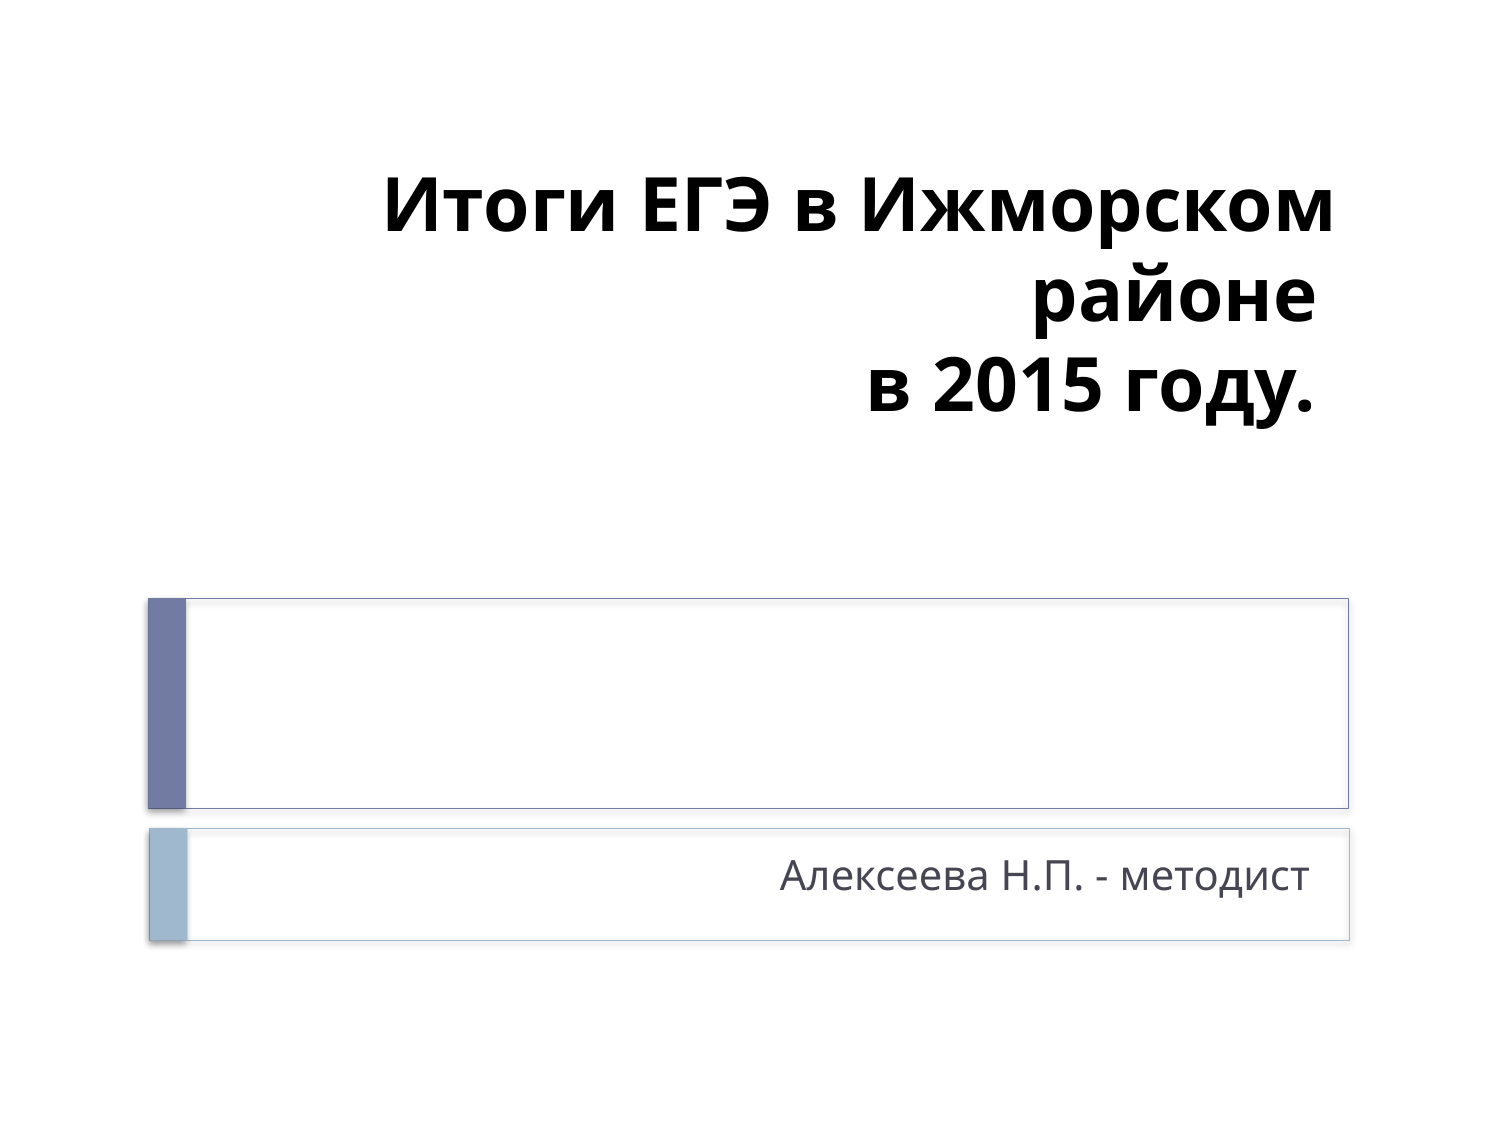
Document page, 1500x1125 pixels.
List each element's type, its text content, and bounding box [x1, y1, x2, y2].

subtitle Алексеева Н.П. - методист [199, 840, 1326, 929]
title Итоги ЕГЭ в Ижморском районе в 2015 году. [88, 148, 1353, 801]
